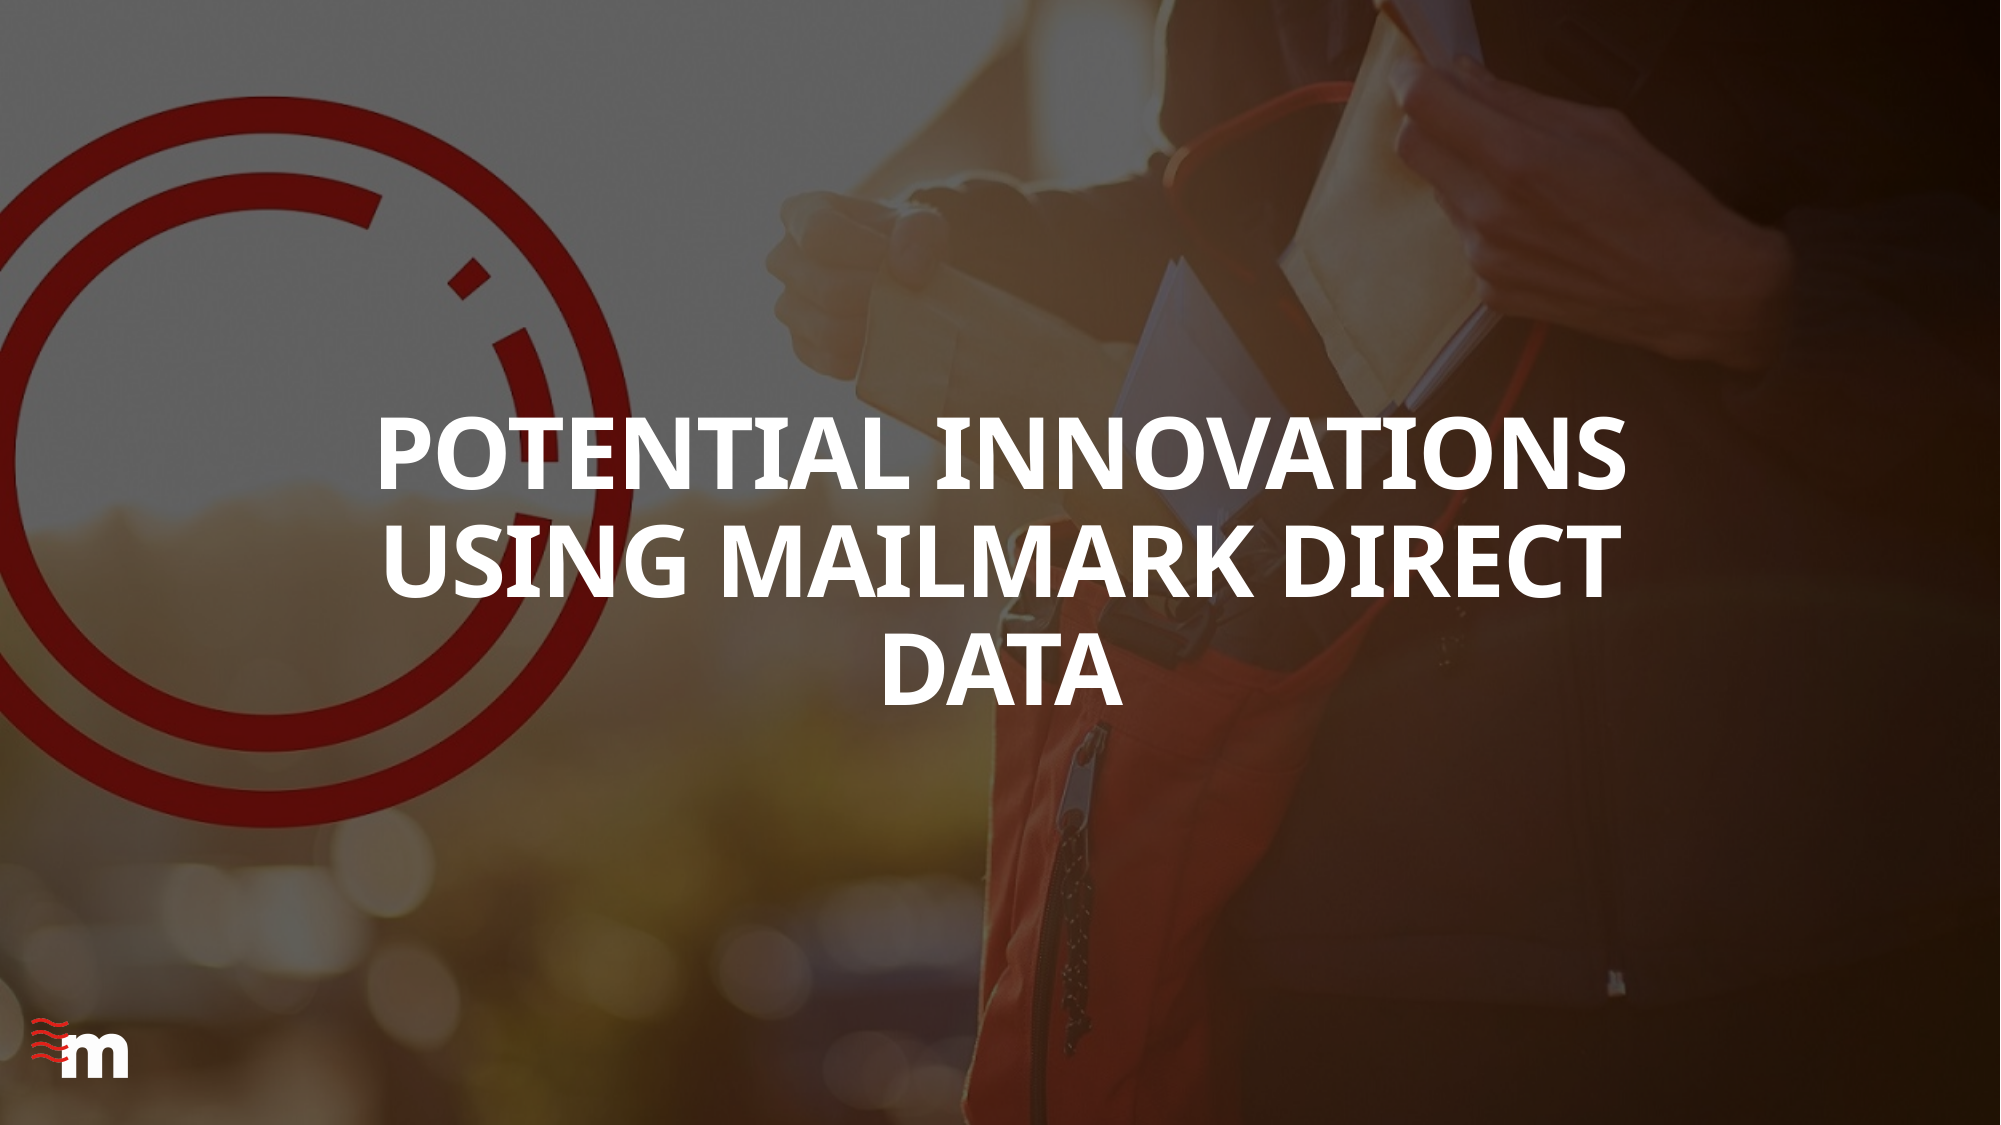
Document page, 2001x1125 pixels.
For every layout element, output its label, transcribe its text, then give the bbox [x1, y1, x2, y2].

list Potential innovations using mailmark direct data [264, 395, 1736, 735]
picture [0, 0, 2000, 1125]
